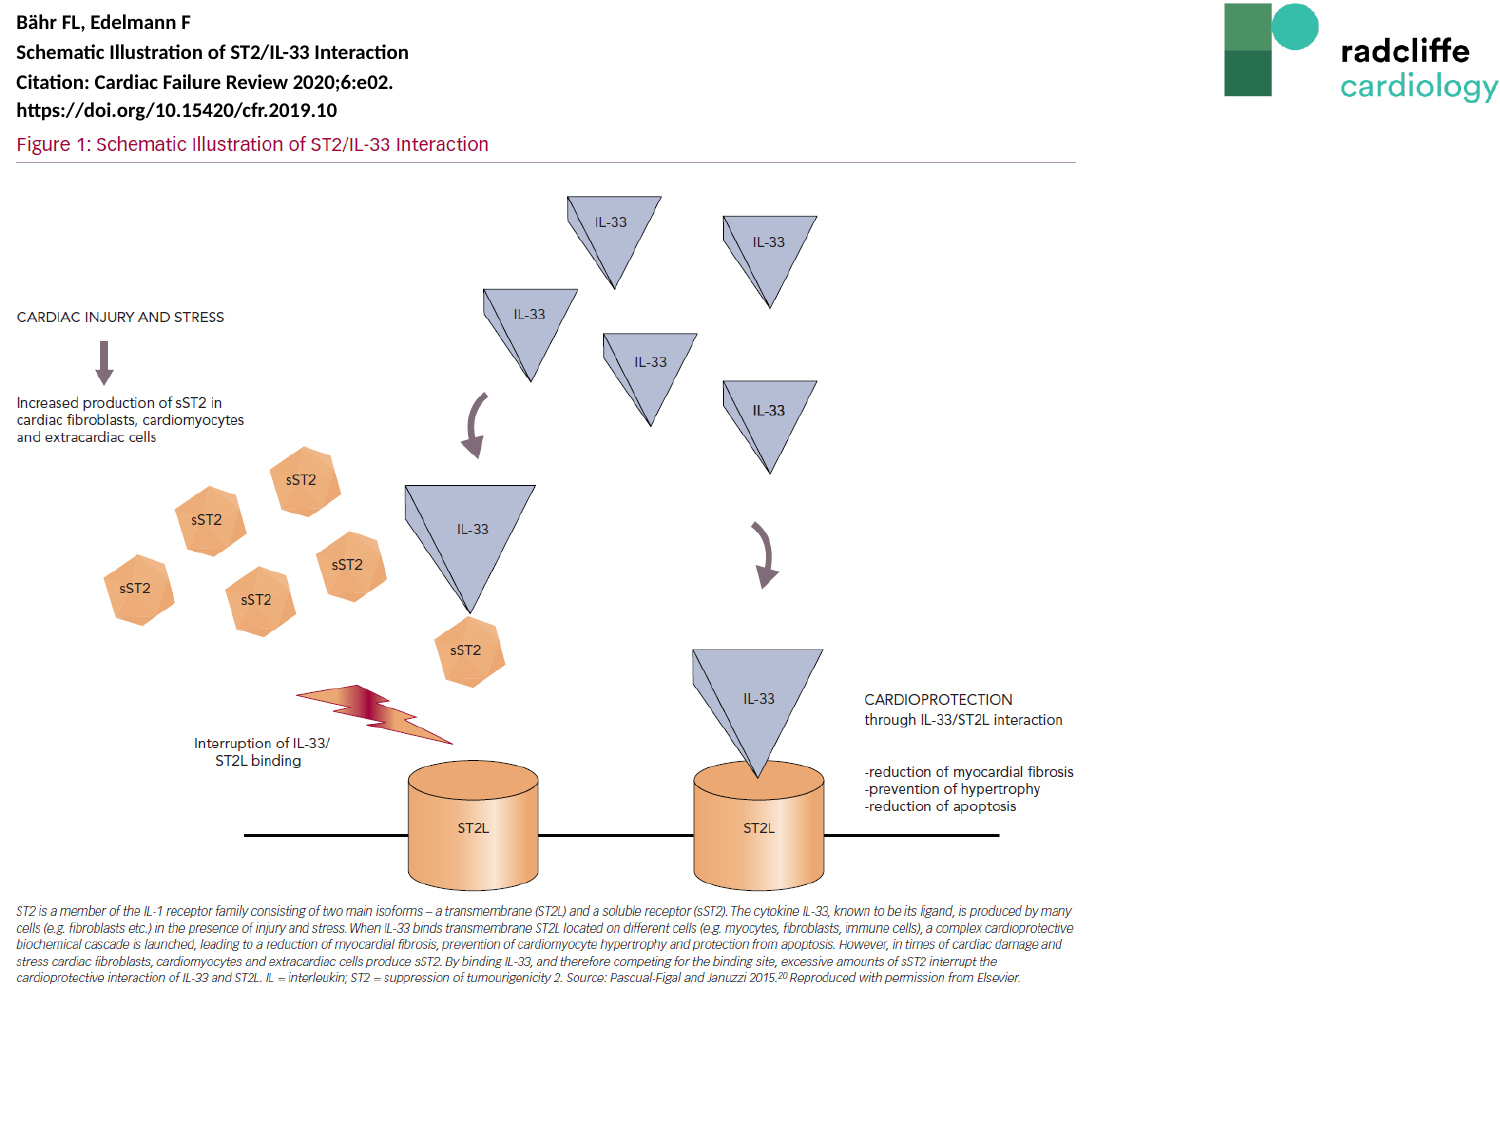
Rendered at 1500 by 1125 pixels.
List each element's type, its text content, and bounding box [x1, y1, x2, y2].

text_box https://doi.org/10.15420/cfr.2019.10 [1, 89, 1500, 129]
text_box Citation: Cardiac Failure Review 2020;6:e02. [1, 60, 1224, 89]
text_box Bähr FL, Edelmann F [1, 1, 939, 31]
text_box Schematic Illustration of ST2/IL-33 Interaction [1, 31, 1224, 60]
picture [1, 124, 1096, 1001]
picture [1224, 1, 1499, 104]
